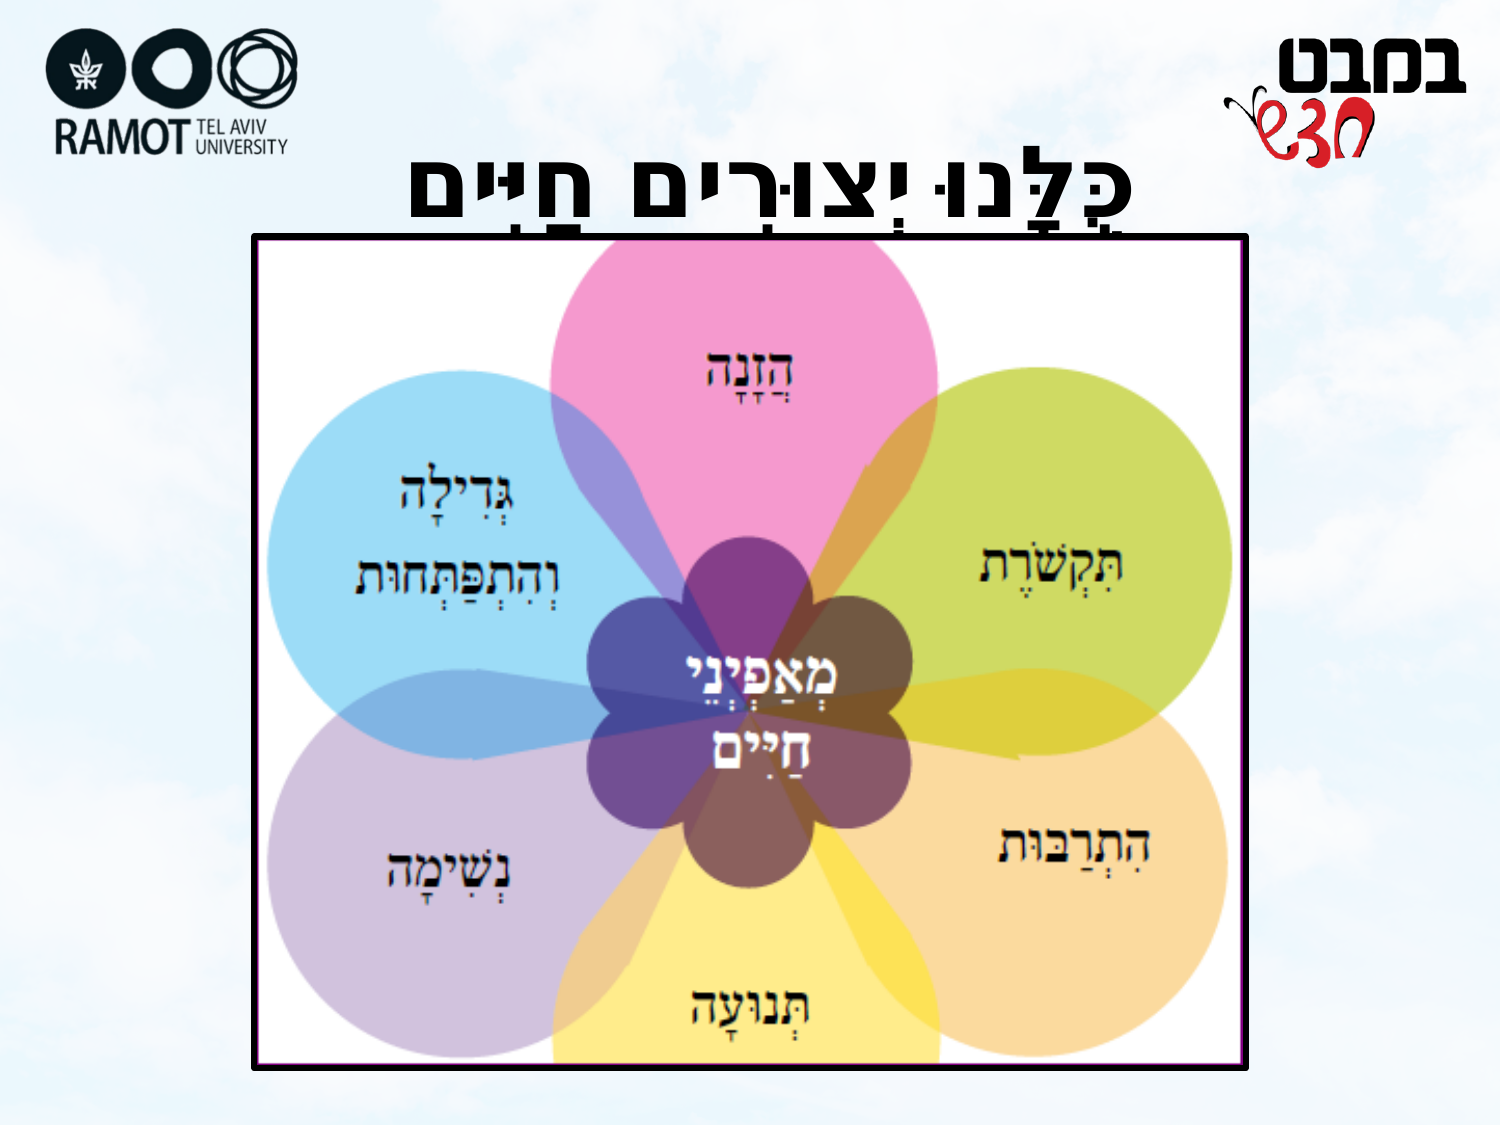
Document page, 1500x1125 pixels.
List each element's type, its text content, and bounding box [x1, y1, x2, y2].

picture [33, 11, 311, 169]
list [257, 239, 1243, 1066]
title כֻּלָּנוּ יְצוּרִים חַיִּים [103, 59, 1397, 278]
picture [1222, 37, 1467, 169]
